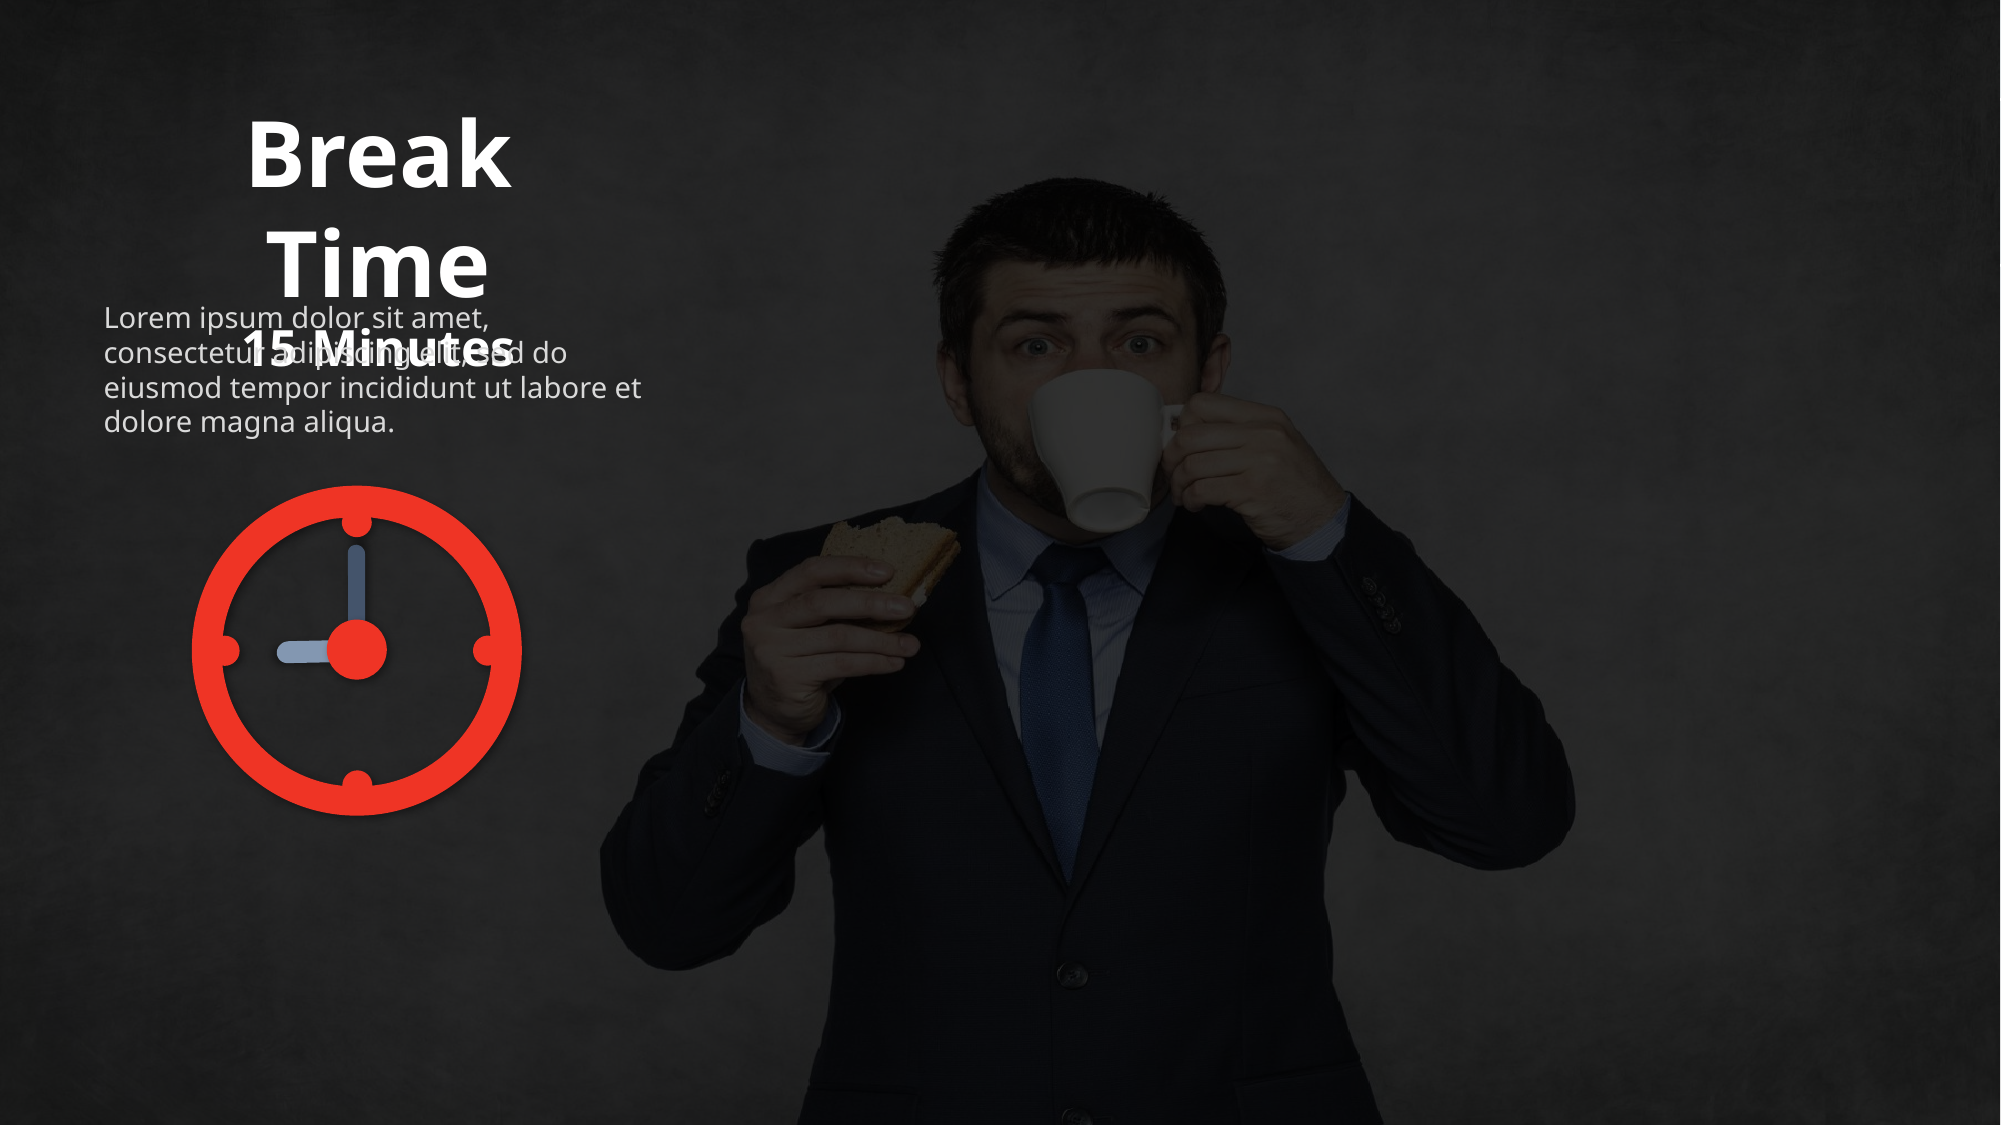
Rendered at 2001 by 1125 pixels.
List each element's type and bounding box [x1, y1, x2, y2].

text_box [306, 556, 395, 618]
text_box [88, 88, 659, 413]
text_box [306, 672, 395, 753]
text_box [0, 0, 2000, 1125]
text_box [278, 618, 446, 672]
text_box [190, 484, 523, 817]
